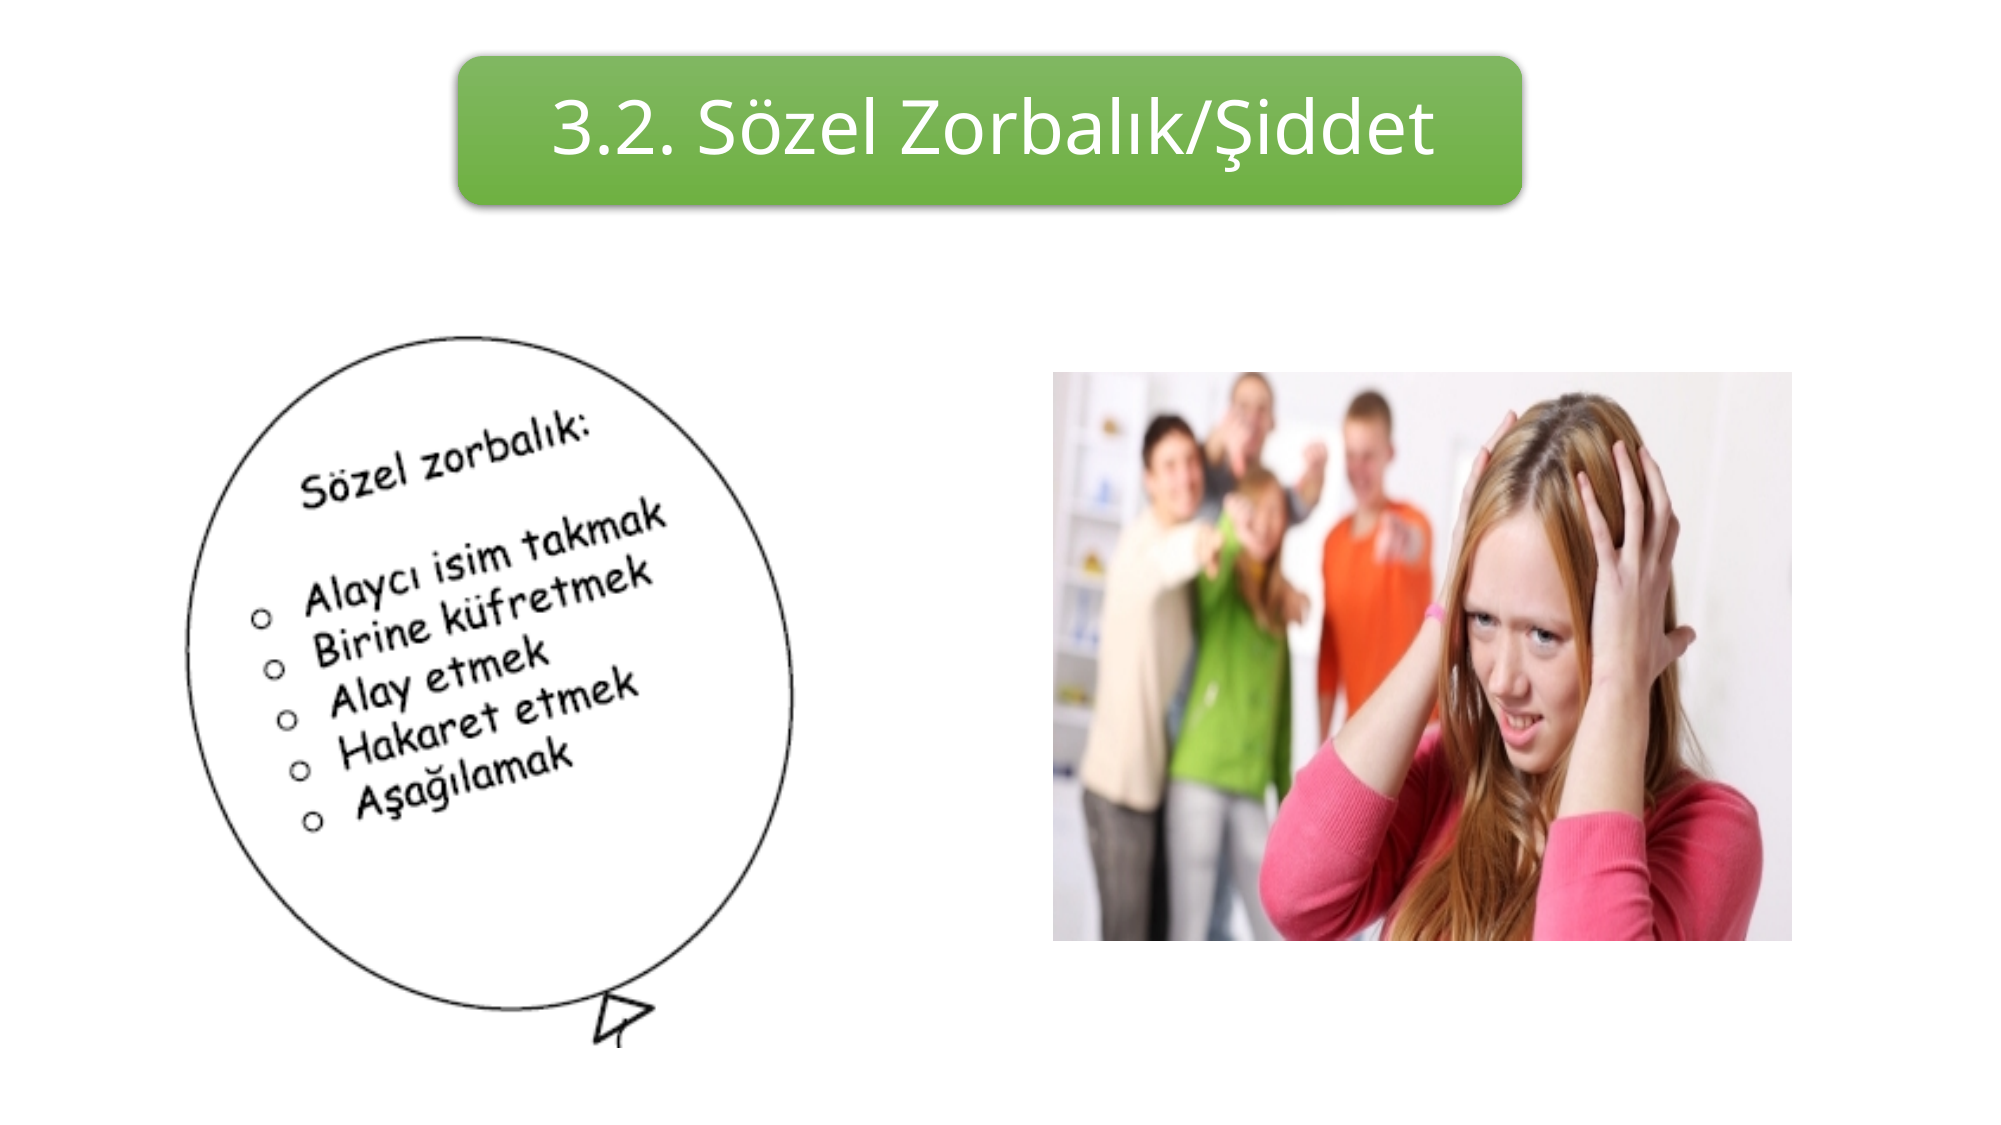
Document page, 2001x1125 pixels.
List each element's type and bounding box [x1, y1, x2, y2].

text_box [457, 27, 1523, 231]
picture [1053, 372, 1792, 941]
picture [157, 311, 846, 1048]
